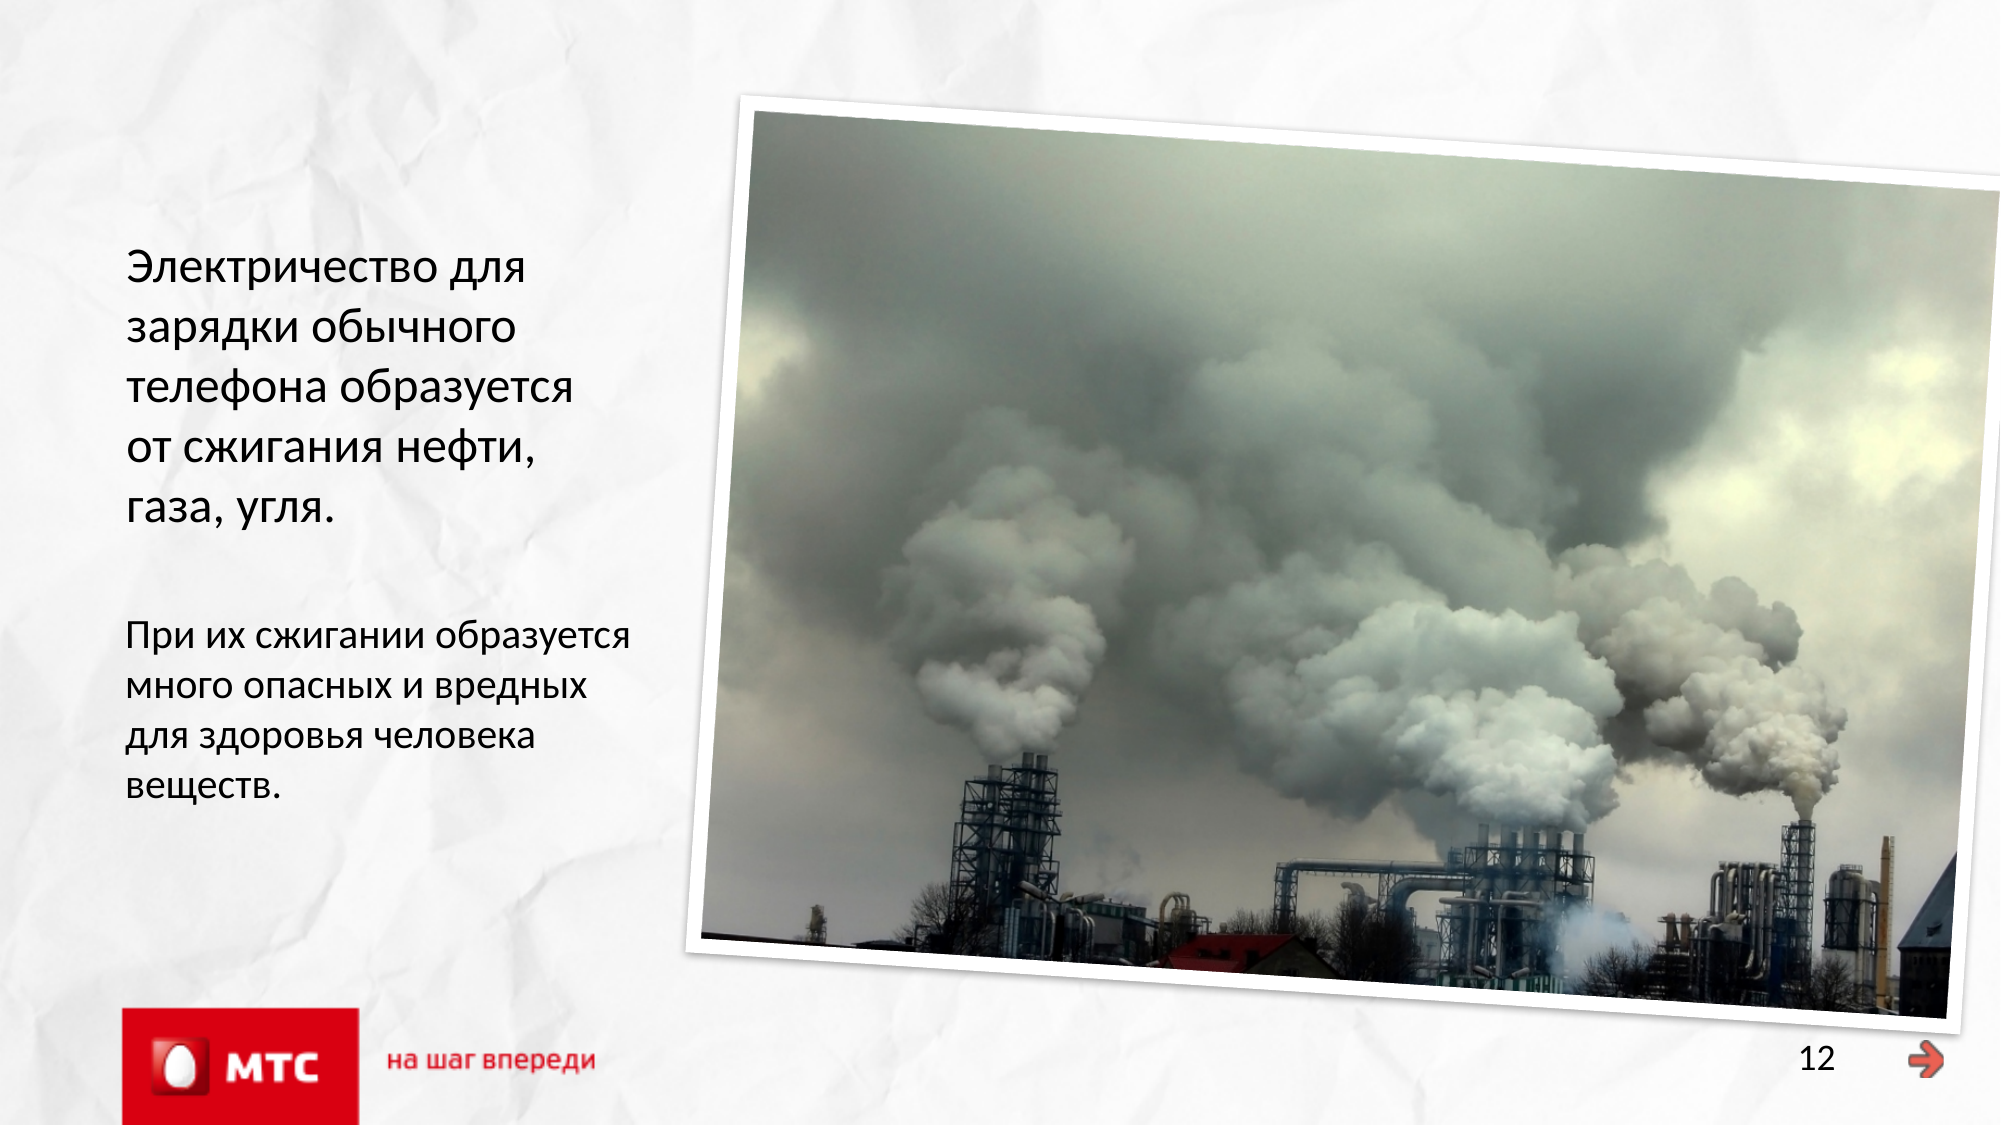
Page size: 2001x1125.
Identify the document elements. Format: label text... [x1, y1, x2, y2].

text_box 12 [1782, 1025, 1971, 1085]
picture [0, 0, 2001, 1125]
text_box Электричество для зарядки обычного телефона образуется от сжигания нефти, газа, угля. [111, 225, 610, 540]
text_box При их сжигании образуется много опасных и вредных для здоровья человека веществ. [110, 599, 663, 815]
